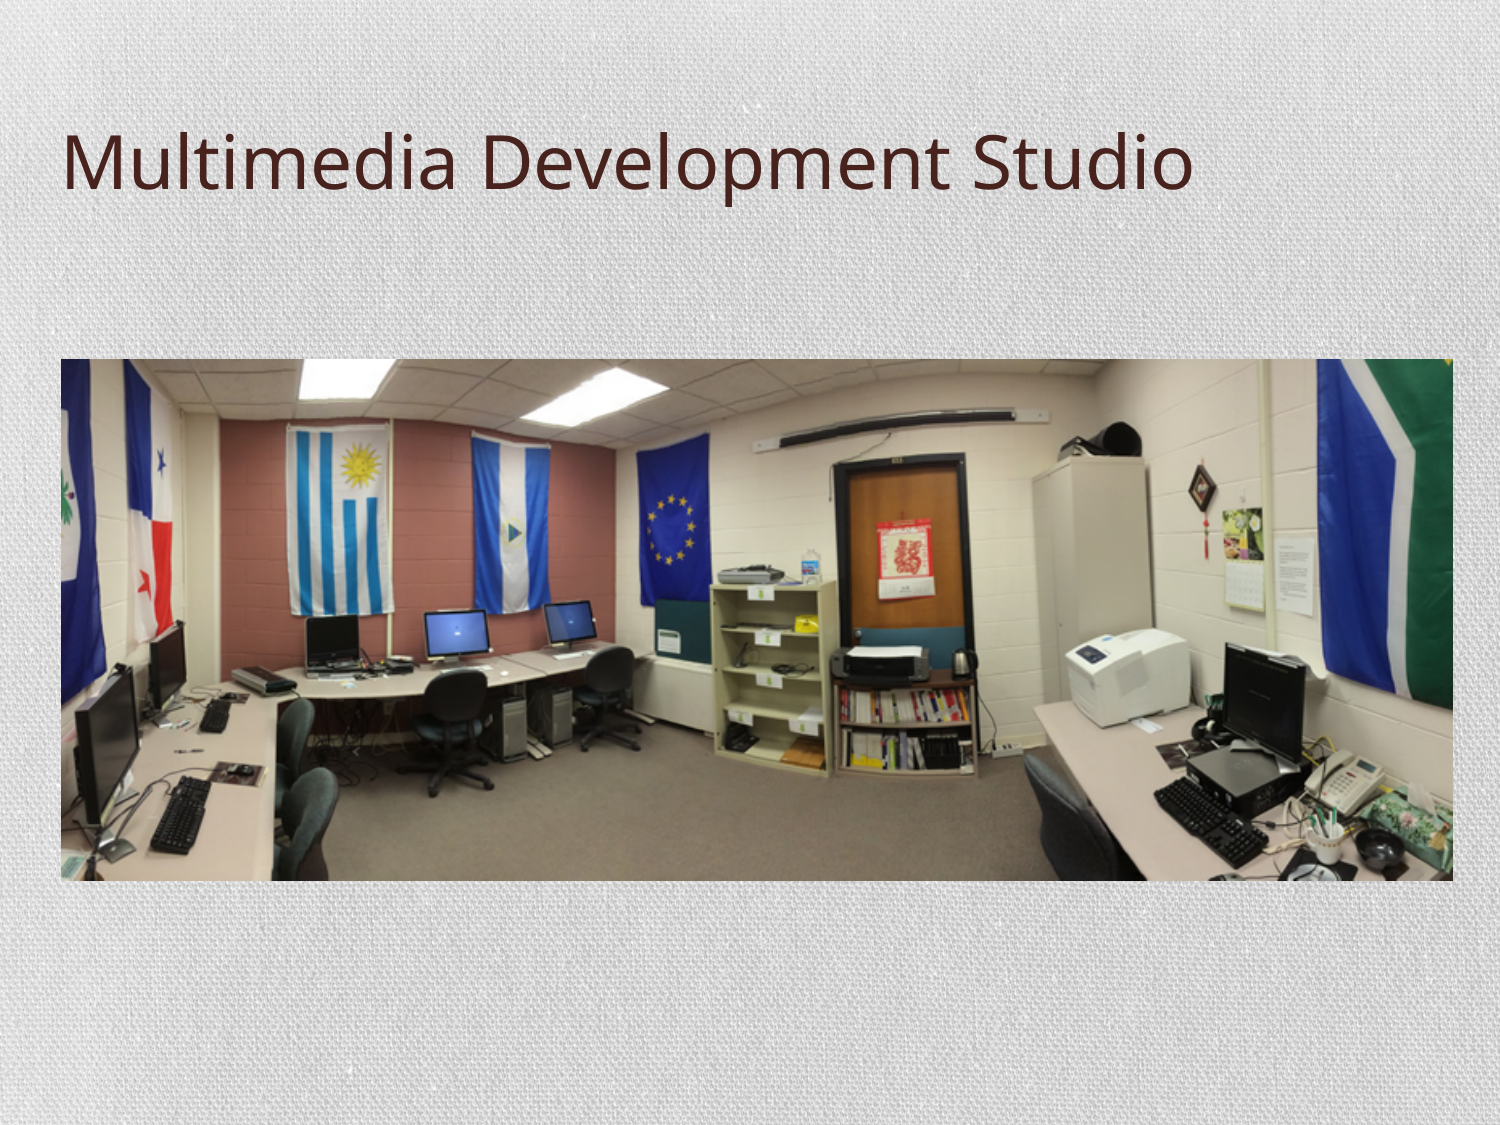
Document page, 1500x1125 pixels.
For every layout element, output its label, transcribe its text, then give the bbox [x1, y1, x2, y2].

picture [60, 359, 1453, 882]
title Multimedia Development Studio [45, 37, 1455, 213]
